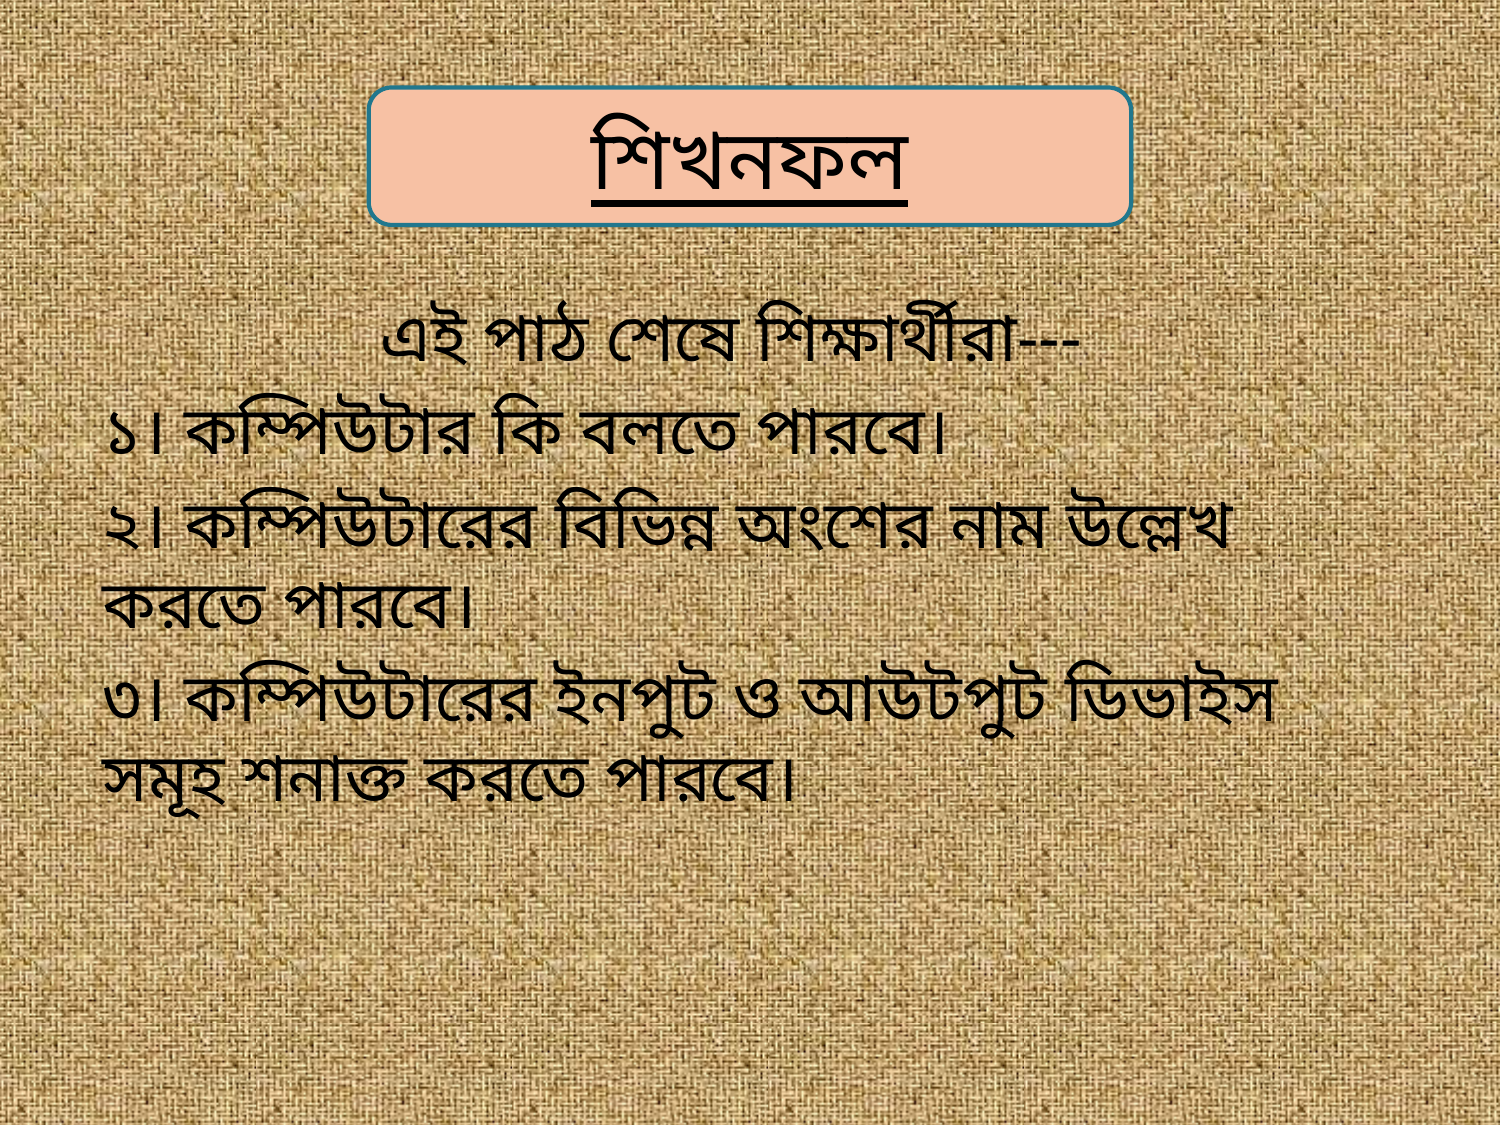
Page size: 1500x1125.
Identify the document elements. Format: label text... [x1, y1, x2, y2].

picture [0, 0, 1500, 1125]
text_box এই পাঠ শেষে শিক্ষার্থীরা--- ১। কম্পিউটার কি বলতে পারবে। ২। কম্পিউটারের বিভিন্ন অংশের নাম উল্লেখ করতে পারবে। ৩। কম্পিউটারের ইনপুট ও আউটপুট ডিভাইস সমূহ শনাক্ত করতে পারবে। [87, 287, 1375, 916]
text_box শিখনফল [366, 85, 1134, 228]
